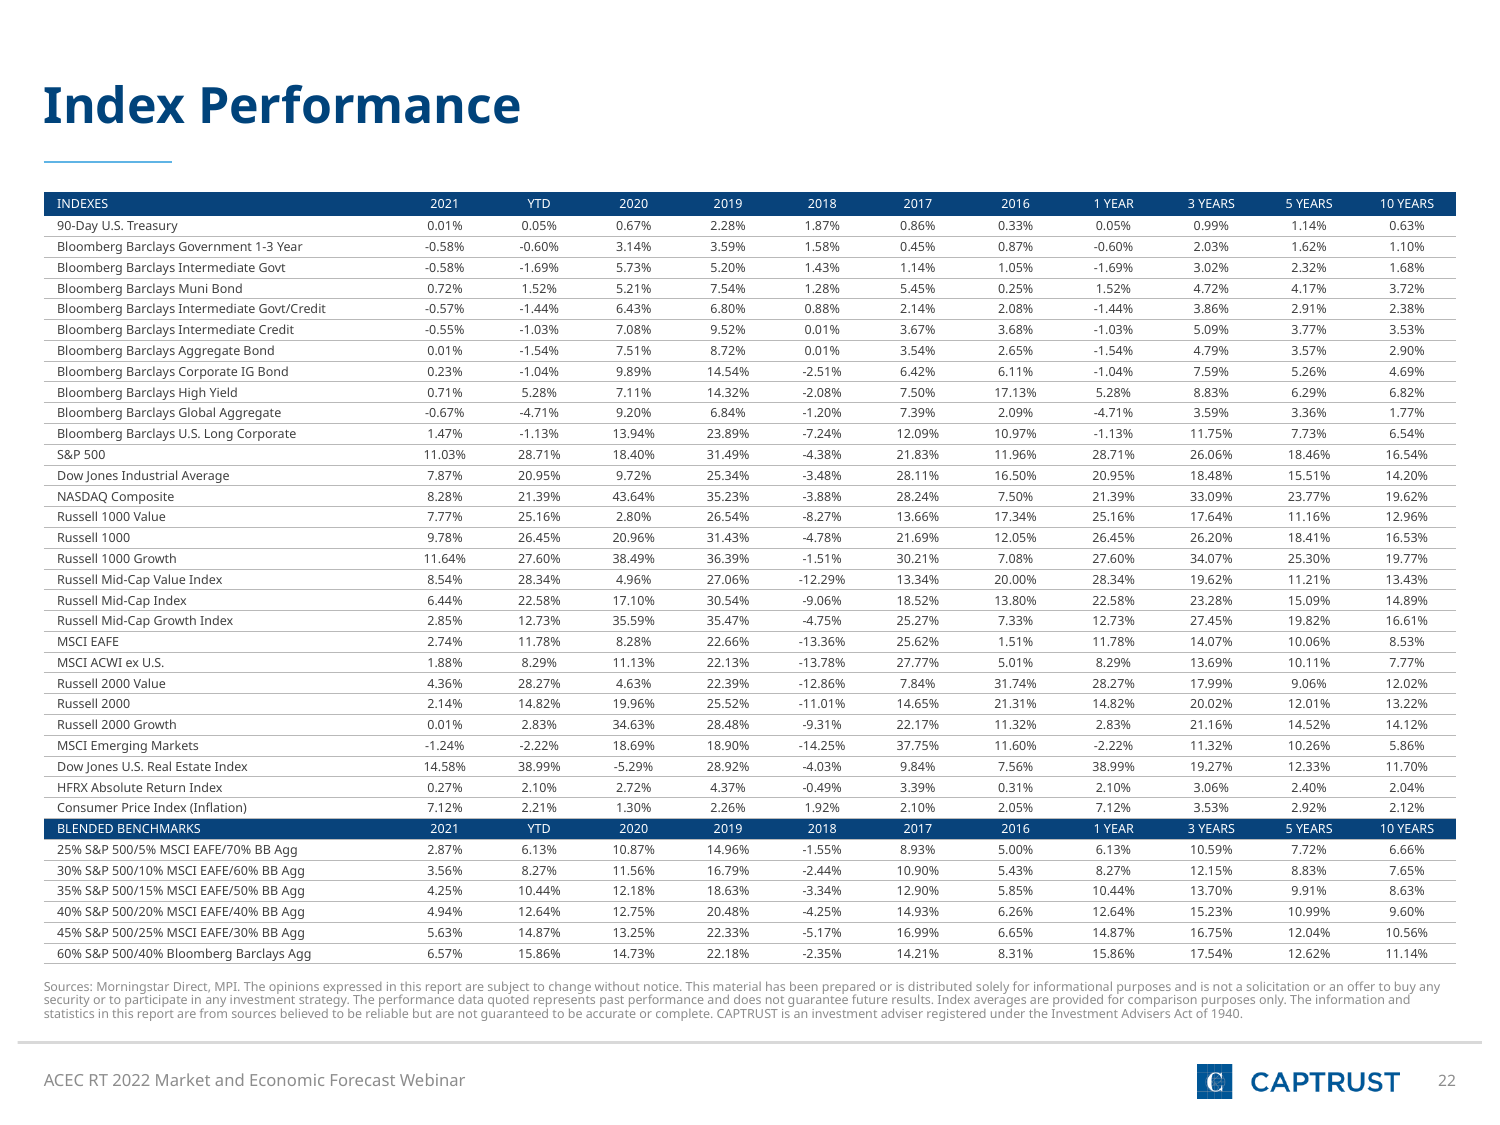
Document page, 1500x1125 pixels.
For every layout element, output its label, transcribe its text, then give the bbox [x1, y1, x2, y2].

table_cell 7.72% [1260, 840, 1358, 860]
table_cell 90-Day U.S. Treasury [44, 216, 398, 236]
table_header 2020 [587, 192, 681, 216]
table_cell 26.06% [1163, 445, 1260, 465]
table_cell 9.89% [587, 362, 681, 381]
table_cell 28.48% [681, 715, 775, 735]
table_cell 3.06% [1163, 777, 1260, 797]
table_cell 0.45% [869, 237, 967, 257]
table_cell 8.28% [398, 486, 492, 506]
table_cell 1.58% [775, 237, 869, 257]
table_cell 2018 [775, 819, 869, 839]
table_cell 0.86% [869, 216, 967, 236]
table_cell 3.77% [1260, 320, 1358, 340]
table_cell 16.79% [681, 861, 775, 880]
table_cell 25.30% [1260, 549, 1358, 569]
table_cell 1.77% [1358, 403, 1456, 423]
table_cell 35.47% [681, 611, 775, 631]
table_cell Bloomberg Barclays Muni Bond [44, 279, 398, 298]
table_cell 12.15% [1163, 861, 1260, 880]
table_cell 21.16% [1163, 715, 1260, 735]
table_cell 19.62% [1163, 570, 1260, 589]
table_cell 2.14% [869, 299, 967, 319]
table_cell 2.10% [492, 777, 587, 797]
table_cell 1.05% [967, 258, 1065, 278]
table_cell Bloomberg Barclays U.S. Long Corporate [44, 424, 398, 444]
table_cell 0.27% [398, 777, 492, 797]
table_cell 4.69% [1358, 362, 1456, 381]
table_cell -1.13% [492, 424, 587, 444]
table_cell 3.72% [1358, 279, 1456, 298]
table_cell 23.89% [681, 424, 775, 444]
table_cell 14.65% [869, 694, 967, 714]
table_cell 7.65% [1358, 861, 1456, 880]
table_cell Bloomberg Barclays Intermediate Credit [44, 320, 398, 340]
table_cell 19.62% [1358, 486, 1456, 506]
table_cell 6.43% [587, 299, 681, 319]
table_cell 3.86% [1163, 299, 1260, 319]
table_cell 18.46% [1260, 445, 1358, 465]
table_cell 14.12% [1358, 715, 1456, 735]
table_cell 20.00% [967, 570, 1065, 589]
table_cell 12.02% [1358, 673, 1456, 693]
table_cell 14.82% [492, 694, 587, 714]
table_cell 25.34% [681, 466, 775, 485]
table_cell 17.54% [1163, 944, 1260, 963]
table_cell 18.90% [681, 736, 775, 756]
table_cell -1.44% [1065, 299, 1163, 319]
table_cell 8.28% [587, 632, 681, 652]
table_cell 18.40% [587, 445, 681, 465]
table_cell 9.72% [587, 466, 681, 485]
table_cell 3.59% [681, 237, 775, 257]
table_cell 13.70% [1163, 881, 1260, 901]
table_cell 12.62% [1260, 944, 1358, 963]
table_cell 27.60% [1065, 549, 1163, 569]
table_cell 10.99% [1260, 902, 1358, 922]
table_cell 8.27% [1065, 861, 1163, 880]
table_cell 11.96% [967, 445, 1065, 465]
table_cell 1.68% [1358, 258, 1456, 278]
table_cell 1.92% [775, 798, 869, 818]
table_cell 31.43% [681, 528, 775, 548]
table_cell 0.23% [398, 362, 492, 381]
table_cell 4.63% [587, 673, 681, 693]
table_cell 9.20% [587, 403, 681, 423]
table_cell 11.32% [1163, 736, 1260, 756]
table_cell 13.66% [869, 507, 967, 527]
table_cell 12.73% [492, 611, 587, 631]
table_cell 19.82% [1260, 611, 1358, 631]
table_cell Consumer Price Index (Inflation) [44, 798, 398, 818]
table_cell -0.57% [398, 299, 492, 319]
table_cell 4.72% [1163, 279, 1260, 298]
table_cell -4.03% [775, 757, 869, 776]
table_cell 25.52% [681, 694, 775, 714]
table_cell 11.75% [1163, 424, 1260, 444]
table_cell 6.13% [1065, 840, 1163, 860]
table_cell 20.95% [1065, 466, 1163, 485]
table_cell -4.71% [492, 403, 587, 423]
table_cell 2.80% [587, 507, 681, 527]
table_cell Russell 1000 Growth [44, 549, 398, 569]
table_cell 28.34% [1065, 570, 1163, 589]
table_cell -9.06% [775, 590, 869, 610]
table_cell 5.28% [492, 382, 587, 402]
table_cell 28.11% [869, 466, 967, 485]
table_cell Russell 1000 [44, 528, 398, 548]
table_cell 28.71% [492, 445, 587, 465]
table_cell 12.96% [1358, 507, 1456, 527]
table_cell 4.79% [1163, 341, 1260, 361]
table_cell 28.92% [681, 757, 775, 776]
table_cell 18.69% [587, 736, 681, 756]
table_cell 28.27% [492, 673, 587, 693]
table_cell 40% S&P 500/20% MSCI EAFE/40% BB Agg [44, 902, 398, 922]
list Index Performance [43, 16, 1457, 134]
table_cell 2.03% [1163, 237, 1260, 257]
table_cell 18.63% [681, 881, 775, 901]
table_cell 5.43% [967, 861, 1065, 880]
table_cell -2.22% [492, 736, 587, 756]
table_cell 2.08% [967, 299, 1065, 319]
table_cell 11.32% [967, 715, 1065, 735]
table_header 5 YEARS [1260, 192, 1358, 216]
table_cell 0.88% [775, 299, 869, 319]
table_cell 28.71% [1065, 445, 1163, 465]
table_cell 8.83% [1260, 861, 1358, 880]
table_cell 2.04% [1358, 777, 1456, 797]
table_cell 0.25% [967, 279, 1065, 298]
table_cell 2.32% [1260, 258, 1358, 278]
table_cell -4.25% [775, 902, 869, 922]
table_cell 10.59% [1163, 840, 1260, 860]
table_cell 5.86% [1358, 736, 1456, 756]
table_cell Russell 2000 [44, 694, 398, 714]
table_cell 1.51% [967, 632, 1065, 652]
table_cell 15.09% [1260, 590, 1358, 610]
table_cell 0.01% [775, 320, 869, 340]
table_cell 21.69% [869, 528, 967, 548]
table_cell 7.50% [869, 382, 967, 402]
table_cell 0.71% [398, 382, 492, 402]
table_cell 6.13% [492, 840, 587, 860]
table_cell 3.54% [869, 341, 967, 361]
table_cell -4.38% [775, 445, 869, 465]
table_cell 12.90% [869, 881, 967, 901]
table_cell 7.87% [398, 466, 492, 485]
table_cell 30.54% [681, 590, 775, 610]
table_header YTD [492, 192, 587, 216]
table_cell 6.84% [681, 403, 775, 423]
table_cell -1.55% [775, 840, 869, 860]
table_cell 3.53% [1163, 798, 1260, 818]
table_cell 19.96% [587, 694, 681, 714]
table_cell 16.61% [1358, 611, 1456, 631]
table_cell 10.44% [492, 881, 587, 901]
table_cell 1.14% [1260, 216, 1358, 236]
table_cell 18.41% [1260, 528, 1358, 548]
table_cell 10.56% [1358, 923, 1456, 943]
table_cell MSCI ACWI ex U.S. [44, 653, 398, 672]
table_cell 11.60% [967, 736, 1065, 756]
table_cell 6.29% [1260, 382, 1358, 402]
table_cell 0.01% [398, 341, 492, 361]
table_cell 22.17% [869, 715, 967, 735]
table_cell 2.92% [1260, 798, 1358, 818]
table_cell 28.27% [1065, 673, 1163, 693]
table_cell YTD [492, 819, 587, 839]
table_cell 1.62% [1260, 237, 1358, 257]
table_cell 16.53% [1358, 528, 1456, 548]
table_cell 14.58% [398, 757, 492, 776]
table_cell 11.78% [492, 632, 587, 652]
table_cell 6.82% [1358, 382, 1456, 402]
table_cell 5.20% [681, 258, 775, 278]
table_cell BLENDED BENCHMARKS [44, 819, 398, 839]
table_cell -12.86% [775, 673, 869, 693]
table_cell 7.50% [967, 486, 1065, 506]
table_cell 8.31% [967, 944, 1065, 963]
table_cell 2.05% [967, 798, 1065, 818]
table_cell 13.34% [869, 570, 967, 589]
table_cell Bloomberg Barclays Intermediate Govt [44, 258, 398, 278]
table_cell 11.64% [398, 549, 492, 569]
table_cell -0.49% [775, 777, 869, 797]
table_cell -1.69% [1065, 258, 1163, 278]
table_cell 12.01% [1260, 694, 1358, 714]
table_cell 10.06% [1260, 632, 1358, 652]
table_cell -4.78% [775, 528, 869, 548]
table_cell MSCI EAFE [44, 632, 398, 652]
table_cell 12.73% [1065, 611, 1163, 631]
table_cell 11.56% [587, 861, 681, 880]
table_cell 15.86% [492, 944, 587, 963]
table_cell -0.60% [1065, 237, 1163, 257]
table_cell 7.84% [869, 673, 967, 693]
table_cell 27.77% [869, 653, 967, 672]
table_cell 6.66% [1358, 840, 1456, 860]
table_cell 6.65% [967, 923, 1065, 943]
table_cell -3.48% [775, 466, 869, 485]
table_cell 18.52% [869, 590, 967, 610]
table_cell 8.54% [398, 570, 492, 589]
table_cell 8.93% [869, 840, 967, 860]
table_cell 5.26% [1260, 362, 1358, 381]
table_cell 2016 [967, 819, 1065, 839]
table_cell MSCI Emerging Markets [44, 736, 398, 756]
table_cell 38.99% [492, 757, 587, 776]
table_cell 2019 [681, 819, 775, 839]
table_cell 0.01% [398, 715, 492, 735]
table_cell 3.14% [587, 237, 681, 257]
table_cell 31.74% [967, 673, 1065, 693]
table_cell 15.86% [1065, 944, 1163, 963]
table_cell 9.52% [681, 320, 775, 340]
table_cell 7.59% [1163, 362, 1260, 381]
table_cell 0.72% [398, 279, 492, 298]
table_cell 8.72% [681, 341, 775, 361]
table_cell 60% S&P 500/40% Bloomberg Barclays Agg [44, 944, 398, 963]
table_cell 21.31% [967, 694, 1065, 714]
table_cell 22.58% [1065, 590, 1163, 610]
table_cell 31.49% [681, 445, 775, 465]
table_cell 14.73% [587, 944, 681, 963]
table_cell -5.17% [775, 923, 869, 943]
table_cell -2.22% [1065, 736, 1163, 756]
table_header 2021 [398, 192, 492, 216]
table_cell 28.34% [492, 570, 587, 589]
table_cell -1.03% [492, 320, 587, 340]
table_cell 26.45% [1065, 528, 1163, 548]
table_cell 35.59% [587, 611, 681, 631]
table_cell 1.88% [398, 653, 492, 672]
table_cell 16.99% [869, 923, 967, 943]
table_cell 7.11% [587, 382, 681, 402]
table_cell -3.88% [775, 486, 869, 506]
table_cell 10.11% [1260, 653, 1358, 672]
table_cell 14.87% [492, 923, 587, 943]
table_cell 4.36% [398, 673, 492, 693]
table_cell 4.25% [398, 881, 492, 901]
table_cell 8.53% [1358, 632, 1456, 652]
table_cell 3.39% [869, 777, 967, 797]
table_cell 2021 [398, 819, 492, 839]
table_cell 6.54% [1358, 424, 1456, 444]
table_cell 19.77% [1358, 549, 1456, 569]
table_cell 22.58% [492, 590, 587, 610]
table_cell 17.13% [967, 382, 1065, 402]
table_cell 5.45% [869, 279, 967, 298]
table_cell Bloomberg Barclays Corporate IG Bond [44, 362, 398, 381]
table_cell -1.51% [775, 549, 869, 569]
table_cell 14.32% [681, 382, 775, 402]
table_cell 7.08% [587, 320, 681, 340]
table_cell Dow Jones Industrial Average [44, 466, 398, 485]
table_cell -2.08% [775, 382, 869, 402]
table_cell Russell Mid-Cap Value Index [44, 570, 398, 589]
table_cell 17.64% [1163, 507, 1260, 527]
table_cell 20.95% [492, 466, 587, 485]
table_cell -9.31% [775, 715, 869, 735]
table_cell NASDAQ Composite [44, 486, 398, 506]
table_cell 25.27% [869, 611, 967, 631]
table_cell 26.54% [681, 507, 775, 527]
table_cell 6.26% [967, 902, 1065, 922]
table_cell -11.01% [775, 694, 869, 714]
table_cell 7.77% [1358, 653, 1456, 672]
table_cell 6.80% [681, 299, 775, 319]
table_cell 2.26% [681, 798, 775, 818]
table_cell -13.78% [775, 653, 869, 672]
table_cell 25.62% [869, 632, 967, 652]
table_cell 17.10% [587, 590, 681, 610]
table_cell -0.58% [398, 258, 492, 278]
table_cell 6.57% [398, 944, 492, 963]
table_cell 5.01% [967, 653, 1065, 672]
table_cell 4.17% [1260, 279, 1358, 298]
text_box Sources: Morningstar Direct, MPI. The opinions expressed in this report are subject to change without notice. This material has been prepared or is distributed solely for informational purposes and is not a solicitation or an offer to buy any security or to participate in any investment strategy. The performance data quoted represents past performance and does not guarantee future results. Index averages are provided for comparison purposes only. The information and statistics in this report are from sources believed to be reliable but are not guaranteed to be accurate or complete. CAPTRUST is an investment adviser registered under the Investment Advisers Act of 1940. [43, 980, 1457, 1021]
table_cell 8.27% [492, 861, 587, 880]
table_cell 8.29% [492, 653, 587, 672]
table_cell 18.48% [1163, 466, 1260, 485]
table_header INDEXES [44, 192, 398, 216]
table_cell -0.60% [492, 237, 587, 257]
table_cell 30% S&P 500/10% MSCI EAFE/60% BB Agg [44, 861, 398, 880]
table_cell 17.34% [967, 507, 1065, 527]
table_cell 2.83% [492, 715, 587, 735]
table_cell 3.67% [869, 320, 967, 340]
table_cell 20.96% [587, 528, 681, 548]
table_cell 1.28% [775, 279, 869, 298]
table_cell 11.16% [1260, 507, 1358, 527]
table_cell 30.21% [869, 549, 967, 569]
table_cell 0.01% [775, 341, 869, 361]
table_cell 14.89% [1358, 590, 1456, 610]
table_cell 16.50% [967, 466, 1065, 485]
table_cell 0.05% [1065, 216, 1163, 236]
table_cell 14.52% [1260, 715, 1358, 735]
table_cell -1.04% [492, 362, 587, 381]
table_cell Russell 1000 Value [44, 507, 398, 527]
table_cell 7.73% [1260, 424, 1358, 444]
table_cell 8.29% [1065, 653, 1163, 672]
table_cell 28.24% [869, 486, 967, 506]
table_cell 7.12% [398, 798, 492, 818]
table_cell -4.75% [775, 611, 869, 631]
table_cell S&P 500 [44, 445, 398, 465]
table_cell 14.87% [1065, 923, 1163, 943]
table_cell 5.85% [967, 881, 1065, 901]
table_cell 3.57% [1260, 341, 1358, 361]
table_cell 34.07% [1163, 549, 1260, 569]
table_cell 15.51% [1260, 466, 1358, 485]
table_header 10 YEARS [1358, 192, 1456, 216]
table_cell 2.21% [492, 798, 587, 818]
table_cell 2.87% [398, 840, 492, 860]
table_cell 27.45% [1163, 611, 1260, 631]
table_cell 1.10% [1358, 237, 1456, 257]
table_cell 22.18% [681, 944, 775, 963]
table_cell 1.52% [492, 279, 587, 298]
list ACEC RT 2022 Market and Economic Forecast Webinar [43, 1069, 1180, 1094]
table_cell 1.30% [587, 798, 681, 818]
table_cell 0.63% [1358, 216, 1456, 236]
table_cell 2.90% [1358, 341, 1456, 361]
table_cell 22.66% [681, 632, 775, 652]
table_cell 14.21% [869, 944, 967, 963]
table_cell 12.64% [492, 902, 587, 922]
table_cell 20.48% [681, 902, 775, 922]
table_cell 22.33% [681, 923, 775, 943]
table_cell -3.34% [775, 881, 869, 901]
table_cell 16.54% [1358, 445, 1456, 465]
table_cell 7.51% [587, 341, 681, 361]
table_cell 9.91% [1260, 881, 1358, 901]
table_cell -2.44% [775, 861, 869, 880]
table_cell 38.49% [587, 549, 681, 569]
table_cell 35.23% [681, 486, 775, 506]
table_cell 14.96% [681, 840, 775, 860]
table_cell 12.75% [587, 902, 681, 922]
table_cell 7.12% [1065, 798, 1163, 818]
table_cell 7.54% [681, 279, 775, 298]
table_cell 10.44% [1065, 881, 1163, 901]
table_cell 12.18% [587, 881, 681, 901]
table_cell Bloomberg Barclays Government 1-3 Year [44, 237, 398, 257]
table_cell 12.05% [967, 528, 1065, 548]
table_cell 6.42% [869, 362, 967, 381]
table_cell 21.83% [869, 445, 967, 465]
table_cell 38.99% [1065, 757, 1163, 776]
table_cell 12.04% [1260, 923, 1358, 943]
table_cell 11.78% [1065, 632, 1163, 652]
table_cell -1.03% [1065, 320, 1163, 340]
table_cell 11.21% [1260, 570, 1358, 589]
table_cell 0.67% [587, 216, 681, 236]
table_cell 7.39% [869, 403, 967, 423]
table_cell 19.27% [1163, 757, 1260, 776]
table_cell 1.87% [775, 216, 869, 236]
table_cell -1.54% [492, 341, 587, 361]
table_cell 10.26% [1260, 736, 1358, 756]
table_cell 14.93% [869, 902, 967, 922]
table_cell Bloomberg Barclays Global Aggregate [44, 403, 398, 423]
table_cell 0.05% [492, 216, 587, 236]
table_cell HFRX Absolute Return Index [44, 777, 398, 797]
table_cell 8.83% [1163, 382, 1260, 402]
table_cell 2.83% [1065, 715, 1163, 735]
table_cell 0.99% [1163, 216, 1260, 236]
table_cell 11.14% [1358, 944, 1456, 963]
table_cell 13.69% [1163, 653, 1260, 672]
table_cell -0.55% [398, 320, 492, 340]
table_cell 5.00% [967, 840, 1065, 860]
table_cell 13.25% [587, 923, 681, 943]
table_cell 2.40% [1260, 777, 1358, 797]
table_cell 0.31% [967, 777, 1065, 797]
table_cell -2.35% [775, 944, 869, 963]
table_cell 5.28% [1065, 382, 1163, 402]
table_cell 14.54% [681, 362, 775, 381]
table_cell 6.44% [398, 590, 492, 610]
table_cell -12.29% [775, 570, 869, 589]
table_cell 26.45% [492, 528, 587, 548]
table_cell 26.20% [1163, 528, 1260, 548]
table_cell 10.97% [967, 424, 1065, 444]
table_cell 12.64% [1065, 902, 1163, 922]
table_cell -0.67% [398, 403, 492, 423]
table_cell 2.65% [967, 341, 1065, 361]
table_cell 16.75% [1163, 923, 1260, 943]
table_cell -1.54% [1065, 341, 1163, 361]
table_cell 1.47% [398, 424, 492, 444]
table_cell 23.28% [1163, 590, 1260, 610]
table_cell 2.10% [1065, 777, 1163, 797]
table_cell 7.77% [398, 507, 492, 527]
table_cell Russell 2000 Value [44, 673, 398, 693]
table_cell Dow Jones U.S. Real Estate Index [44, 757, 398, 776]
table_cell 33.09% [1163, 486, 1260, 506]
table_cell Bloomberg Barclays Aggregate Bond [44, 341, 398, 361]
table_cell -1.13% [1065, 424, 1163, 444]
table_cell 2017 [869, 819, 967, 839]
table_cell 22.13% [681, 653, 775, 672]
table_cell 13.80% [967, 590, 1065, 610]
table_cell 37.75% [869, 736, 967, 756]
table_cell 21.39% [1065, 486, 1163, 506]
table_header 3 YEARS [1163, 192, 1260, 216]
table_cell -5.29% [587, 757, 681, 776]
table_cell 11.13% [587, 653, 681, 672]
table_cell 4.37% [681, 777, 775, 797]
table_cell 6.11% [967, 362, 1065, 381]
table_cell Russell Mid-Cap Index [44, 590, 398, 610]
table_cell 3.02% [1163, 258, 1260, 278]
table_cell Russell Mid-Cap Growth Index [44, 611, 398, 631]
table_cell 8.63% [1358, 881, 1456, 901]
table_cell -1.04% [1065, 362, 1163, 381]
table_cell 2.28% [681, 216, 775, 236]
table_cell 22.39% [681, 673, 775, 693]
table_cell 14.07% [1163, 632, 1260, 652]
table_cell 36.39% [681, 549, 775, 569]
table_cell 27.06% [681, 570, 775, 589]
table_cell -14.25% [775, 736, 869, 756]
table_cell 9.60% [1358, 902, 1456, 922]
table_cell 17.99% [1163, 673, 1260, 693]
table_cell 25.16% [1065, 507, 1163, 527]
table_cell 0.33% [967, 216, 1065, 236]
table_cell -8.27% [775, 507, 869, 527]
table_cell 14.82% [1065, 694, 1163, 714]
table_cell 2.74% [398, 632, 492, 652]
table_cell 10 YEARS [1358, 819, 1456, 839]
table_cell 12.09% [869, 424, 967, 444]
table_cell 2.10% [869, 798, 967, 818]
picture [1197, 1064, 1400, 1099]
table_cell 0.01% [398, 216, 492, 236]
table_cell 11.70% [1358, 757, 1456, 776]
table_cell 5.09% [1163, 320, 1260, 340]
table_cell -13.36% [775, 632, 869, 652]
table_header 2018 [775, 192, 869, 216]
table_header 2017 [869, 192, 967, 216]
table_cell 27.60% [492, 549, 587, 569]
table_cell 2.38% [1358, 299, 1456, 319]
table_cell 3.59% [1163, 403, 1260, 423]
table_cell 5.63% [398, 923, 492, 943]
table_cell 1 YEAR [1065, 819, 1163, 839]
table_cell 25.16% [492, 507, 587, 527]
table_cell -7.24% [775, 424, 869, 444]
table_header 2019 [681, 192, 775, 216]
table_cell 10.87% [587, 840, 681, 860]
table_cell Bloomberg Barclays High Yield [44, 382, 398, 402]
table_cell -2.51% [775, 362, 869, 381]
table_cell 13.94% [587, 424, 681, 444]
table_cell 2.12% [1358, 798, 1456, 818]
table_cell 0.87% [967, 237, 1065, 257]
table_cell 9.78% [398, 528, 492, 548]
table_cell 9.84% [869, 757, 967, 776]
table_cell 1.52% [1065, 279, 1163, 298]
table_cell 4.96% [587, 570, 681, 589]
table_header 2016 [967, 192, 1065, 216]
table_cell 13.22% [1358, 694, 1456, 714]
table_cell 2.85% [398, 611, 492, 631]
table_cell 25% S&P 500/5% MSCI EAFE/70% BB Agg [44, 840, 398, 860]
table_cell 3.53% [1358, 320, 1456, 340]
table_cell 2020 [587, 819, 681, 839]
table_cell 13.43% [1358, 570, 1456, 589]
table_cell 20.02% [1163, 694, 1260, 714]
table_cell 10.90% [869, 861, 967, 880]
table_cell 3.68% [967, 320, 1065, 340]
table_cell Bloomberg Barclays Intermediate Govt/Credit [44, 299, 398, 319]
table_cell -1.24% [398, 736, 492, 756]
table_cell 2.72% [587, 777, 681, 797]
table_cell -0.58% [398, 237, 492, 257]
table_cell 35% S&P 500/15% MSCI EAFE/50% BB Agg [44, 881, 398, 901]
table_cell 2.09% [967, 403, 1065, 423]
table_cell 2.91% [1260, 299, 1358, 319]
table_cell 1.14% [869, 258, 967, 278]
table_cell 15.23% [1163, 902, 1260, 922]
table_cell 2.14% [398, 694, 492, 714]
table_cell 3 YEARS [1163, 819, 1260, 839]
table_cell 4.94% [398, 902, 492, 922]
table_cell 7.08% [967, 549, 1065, 569]
table_cell 3.36% [1260, 403, 1358, 423]
table_cell 11.03% [398, 445, 492, 465]
table_cell 1.43% [775, 258, 869, 278]
table_cell -4.71% [1065, 403, 1163, 423]
table_cell 7.56% [967, 757, 1065, 776]
table_cell 43.64% [587, 486, 681, 506]
table_cell 45% S&P 500/25% MSCI EAFE/30% BB Agg [44, 923, 398, 943]
table_cell 5 YEARS [1260, 819, 1358, 839]
table_cell -1.69% [492, 258, 587, 278]
table_cell -1.20% [775, 403, 869, 423]
table_cell 34.63% [587, 715, 681, 735]
table_cell 3.56% [398, 861, 492, 880]
table_cell -1.44% [492, 299, 587, 319]
table_cell 5.73% [587, 258, 681, 278]
table_cell 14.20% [1358, 466, 1456, 485]
table_cell 21.39% [492, 486, 587, 506]
table_cell 5.21% [587, 279, 681, 298]
table_cell 23.77% [1260, 486, 1358, 506]
table_cell 12.33% [1260, 757, 1358, 776]
table_cell 7.33% [967, 611, 1065, 631]
table_cell 9.06% [1260, 673, 1358, 693]
table_header 1 YEAR [1065, 192, 1163, 216]
table_cell Russell 2000 Growth [44, 715, 398, 735]
